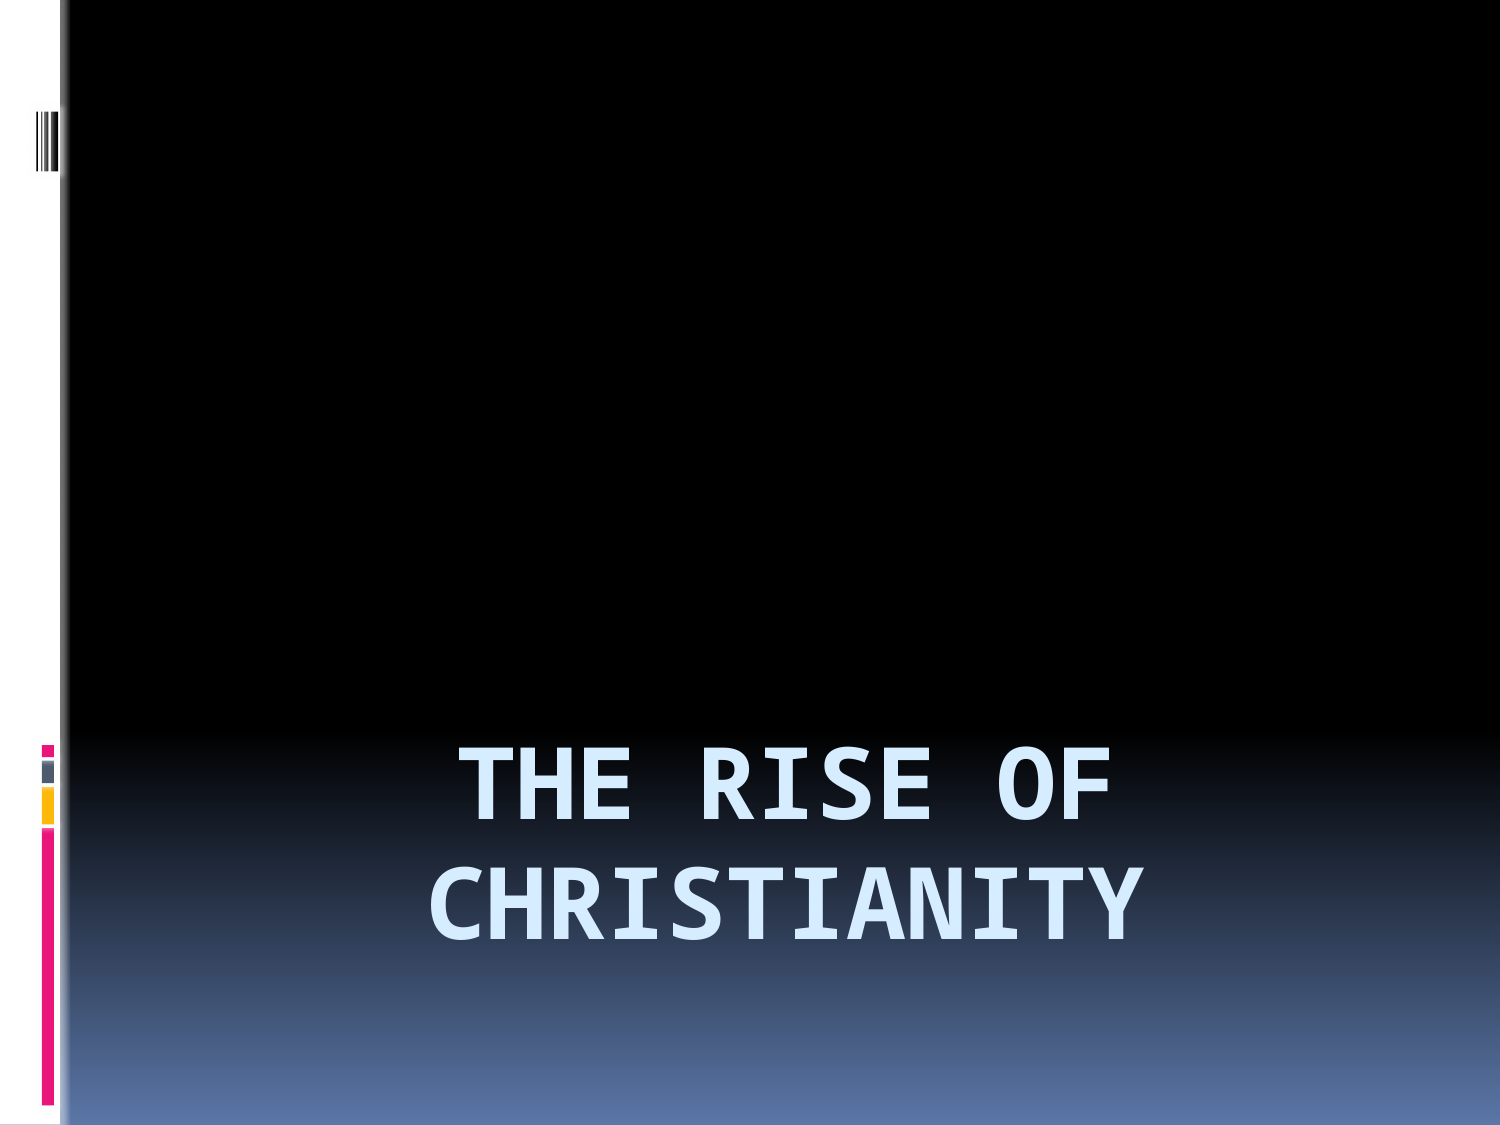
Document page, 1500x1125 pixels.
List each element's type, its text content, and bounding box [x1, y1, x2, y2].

title The rise of Christianity [150, 712, 1425, 1037]
